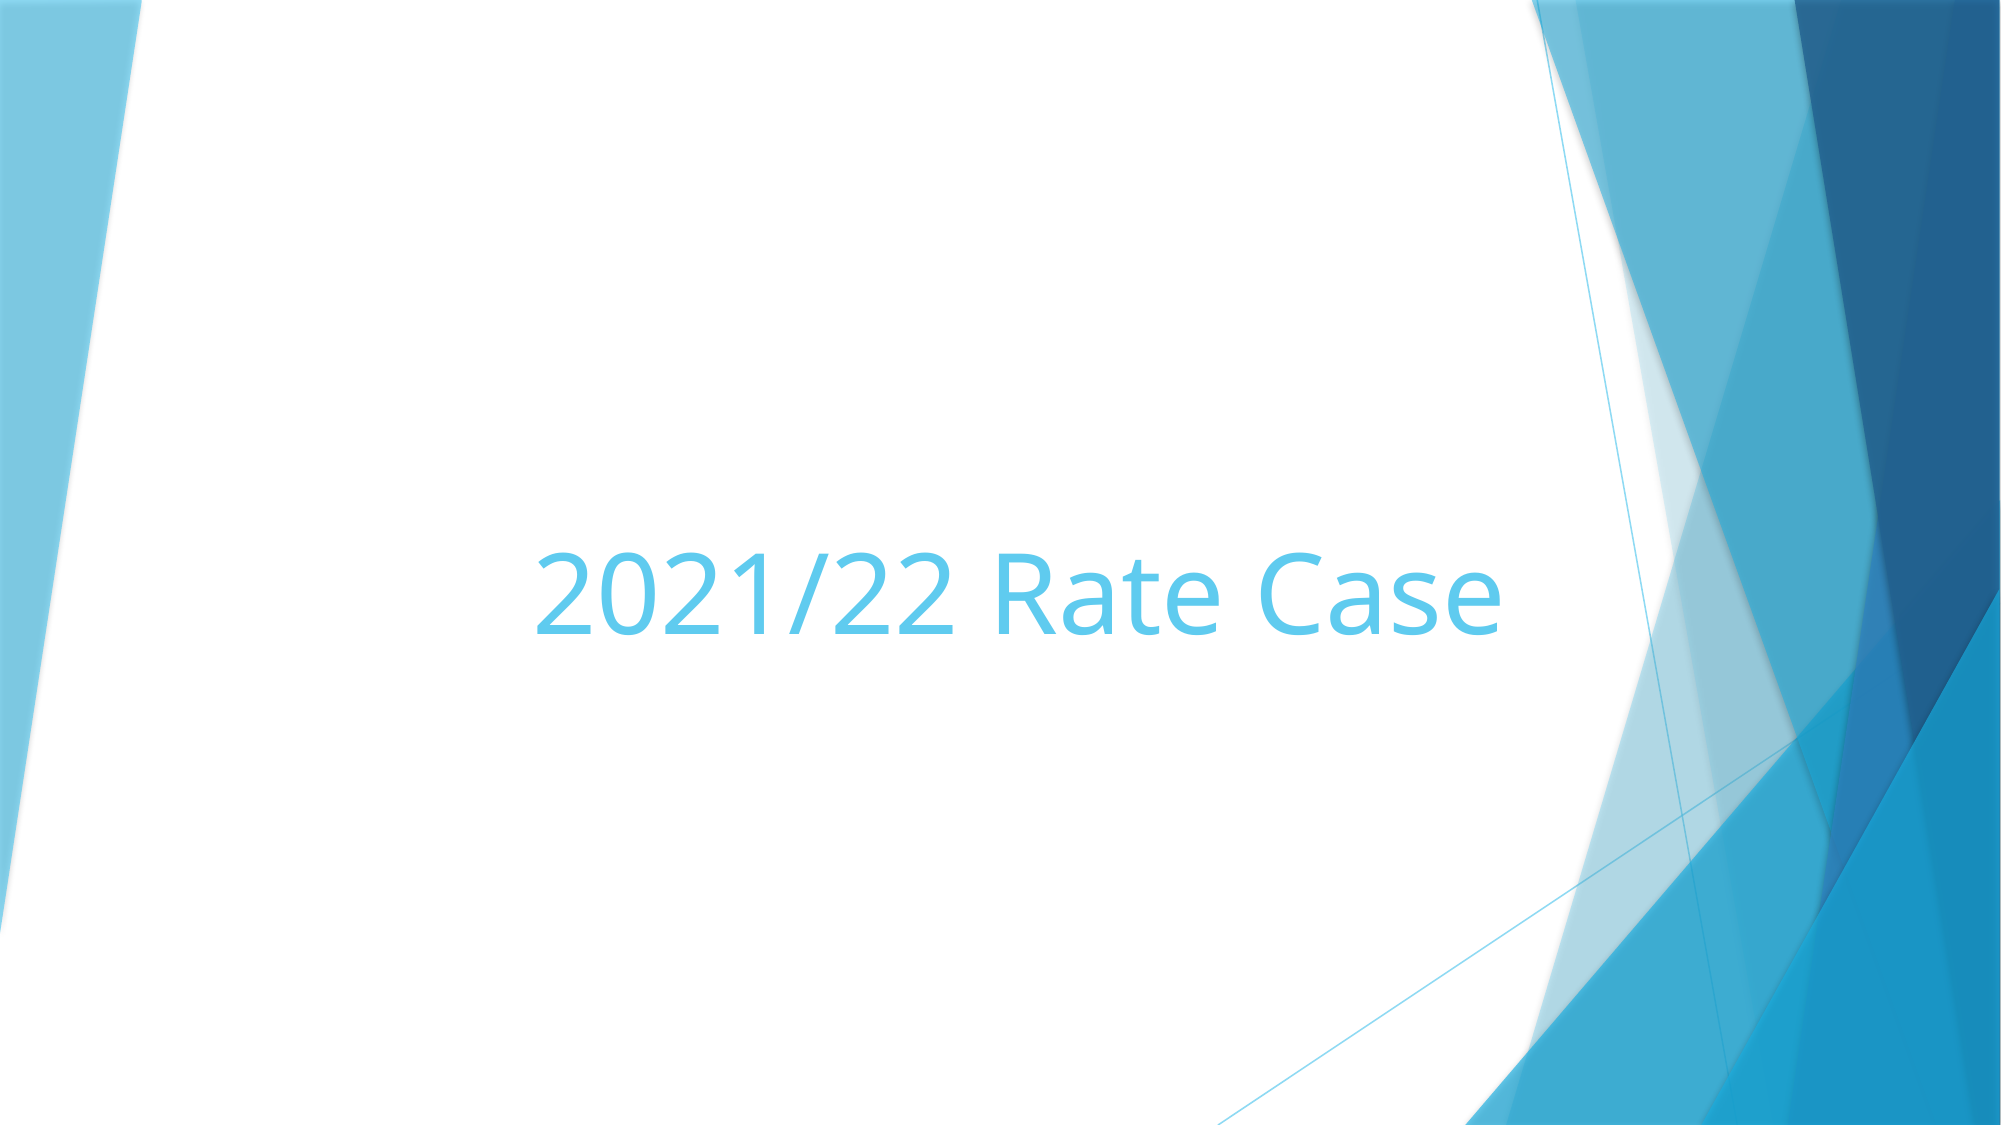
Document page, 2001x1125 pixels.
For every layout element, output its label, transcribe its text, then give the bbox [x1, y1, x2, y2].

title 2021/22 Rate Case [247, 394, 1522, 665]
